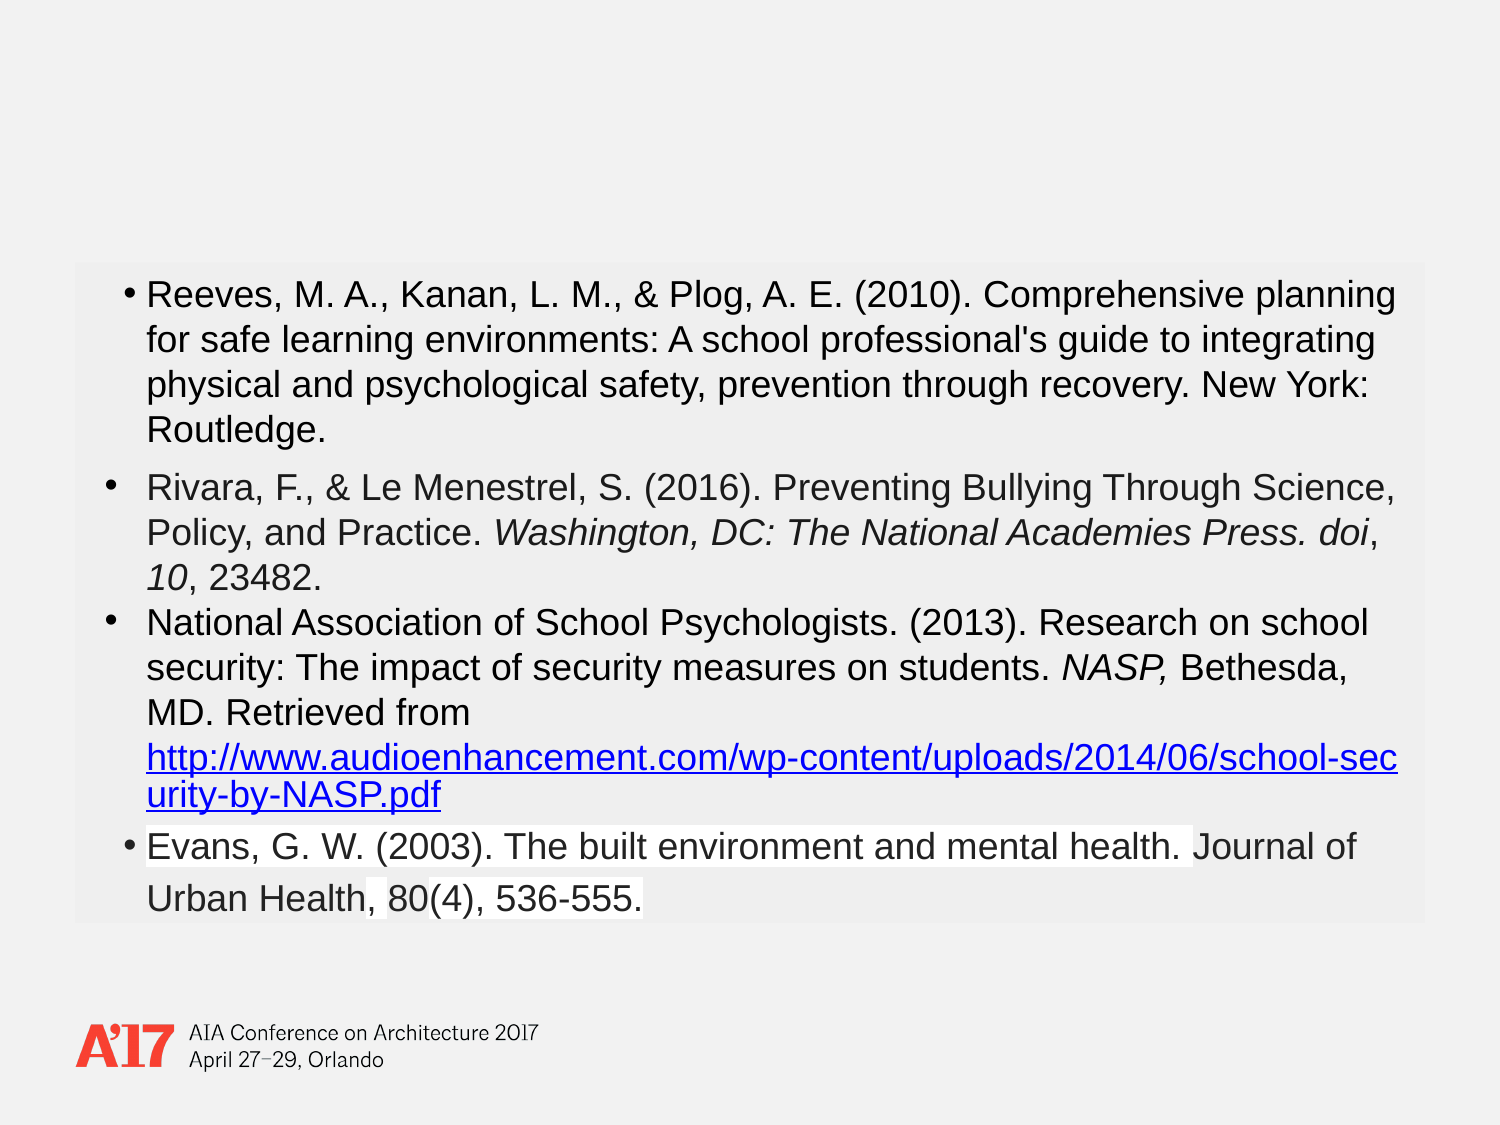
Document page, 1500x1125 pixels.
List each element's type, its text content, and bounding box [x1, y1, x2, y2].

list Reeves, M. A., Kanan, L. M., & Plog, A. E. (2010). Comprehensive planning for safe learning environments: A school professional's guide to integrating physical and psychological safety, prevention through recovery. New York: Routledge. Rivara, F., & Le Menestrel, S. (2016). Preventing Bullying Through Science, Policy, and Practice. Washington, DC: The National Academies Press. doi, 10, 23482. National Association of School Psychologists. (2013). Research on school security: The impact of security measures on students. NASP, Bethesda, MD. Retrieved from http://www.audioenhancement.com/wp-content/uploads/2014/06/school-security-by-NASP.pdf Evans, G. W. (2003). The built environment and mental health. Journal of Urban Health, 80(4), 536-555. [75, 262, 1425, 923]
picture [75, 1023, 539, 1074]
